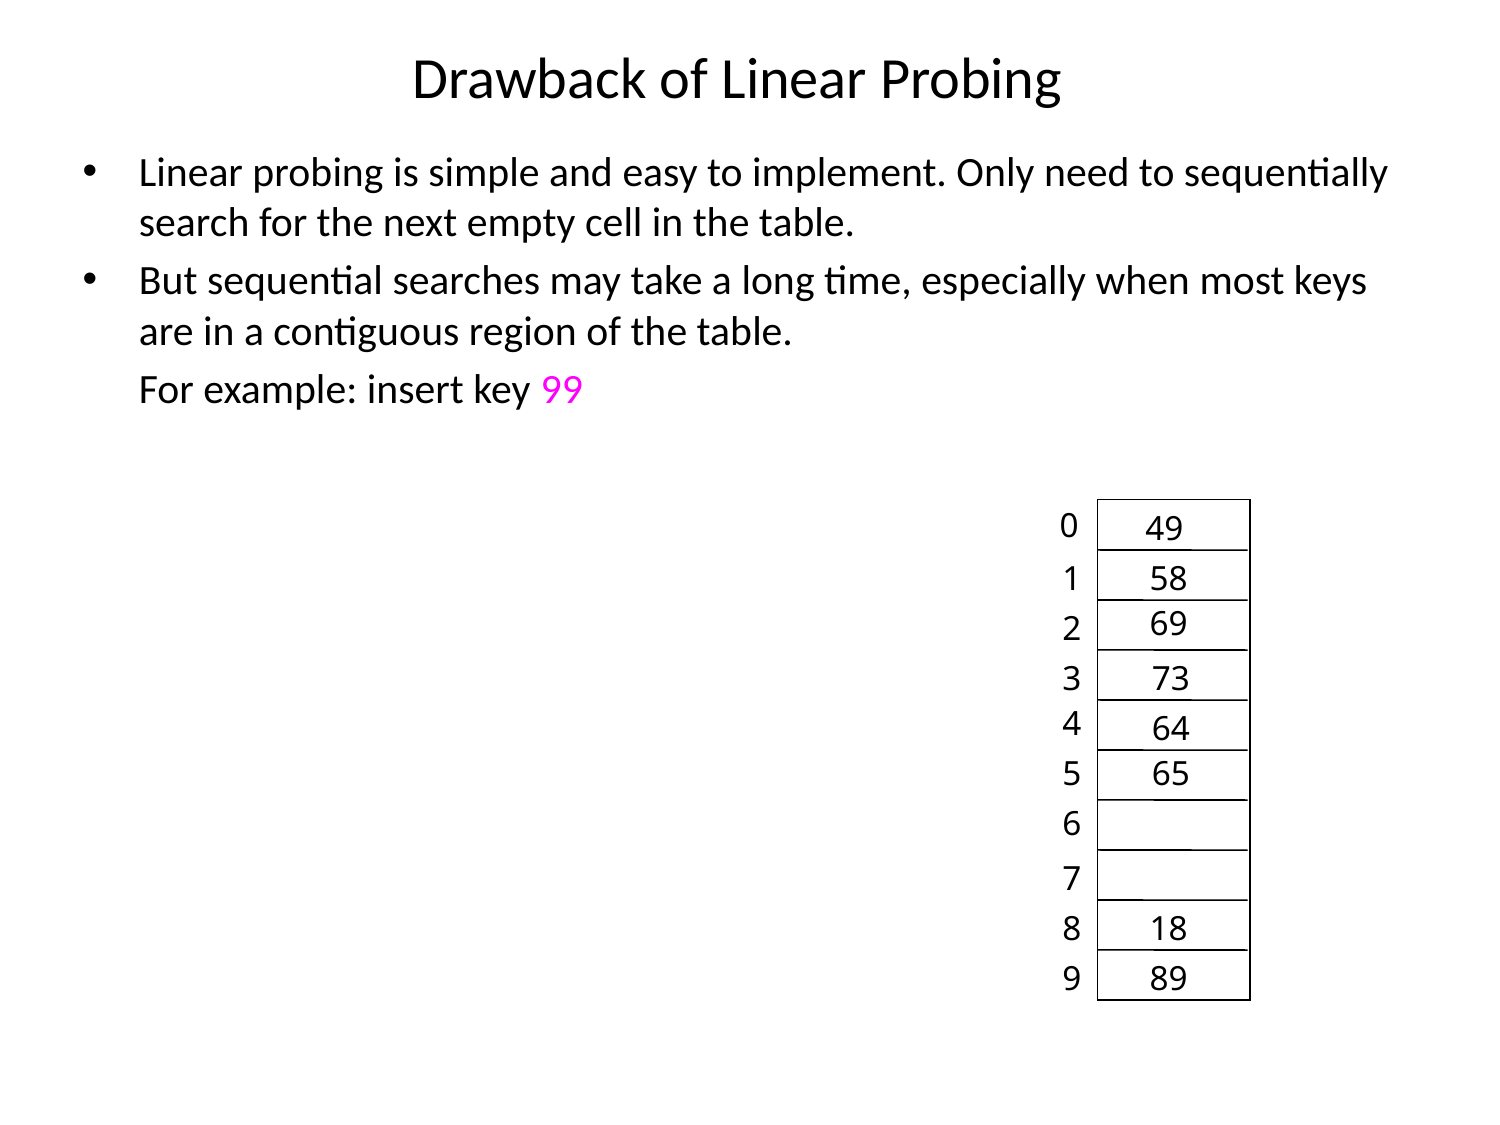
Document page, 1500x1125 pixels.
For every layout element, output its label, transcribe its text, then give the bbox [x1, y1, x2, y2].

text_box 6 [1047, 794, 1097, 849]
text_box 8 [1047, 899, 1097, 949]
text_box 64 [1137, 699, 1205, 744]
text_box 5 [1047, 744, 1097, 794]
text_box 73 [1137, 649, 1205, 699]
text_box 18 [1134, 899, 1203, 955]
text_box 65 [1137, 744, 1205, 800]
text_box [1097, 499, 1250, 1000]
text_box 1 [1047, 549, 1097, 599]
text_box 4 [1047, 694, 1097, 744]
text_box 7 [1047, 849, 1097, 899]
text_box 0 [1044, 496, 1094, 552]
text_box 89 [1134, 955, 1203, 1005]
text_box 69 [1134, 594, 1203, 650]
text_box 2 [1047, 599, 1097, 649]
text_box 49 [1130, 499, 1198, 555]
text_box 3 [1047, 649, 1097, 694]
text_box 9 [1047, 949, 1097, 1005]
title Drawback of Linear Probing [99, 28, 1375, 123]
list Linear probing is simple and easy to implement. Only need to sequentially search for the next empty cell in the table. But sequential searches may take a long time, especially when most keys are in a contiguous region of the table. For example: insert key 99 [67, 137, 1416, 1063]
